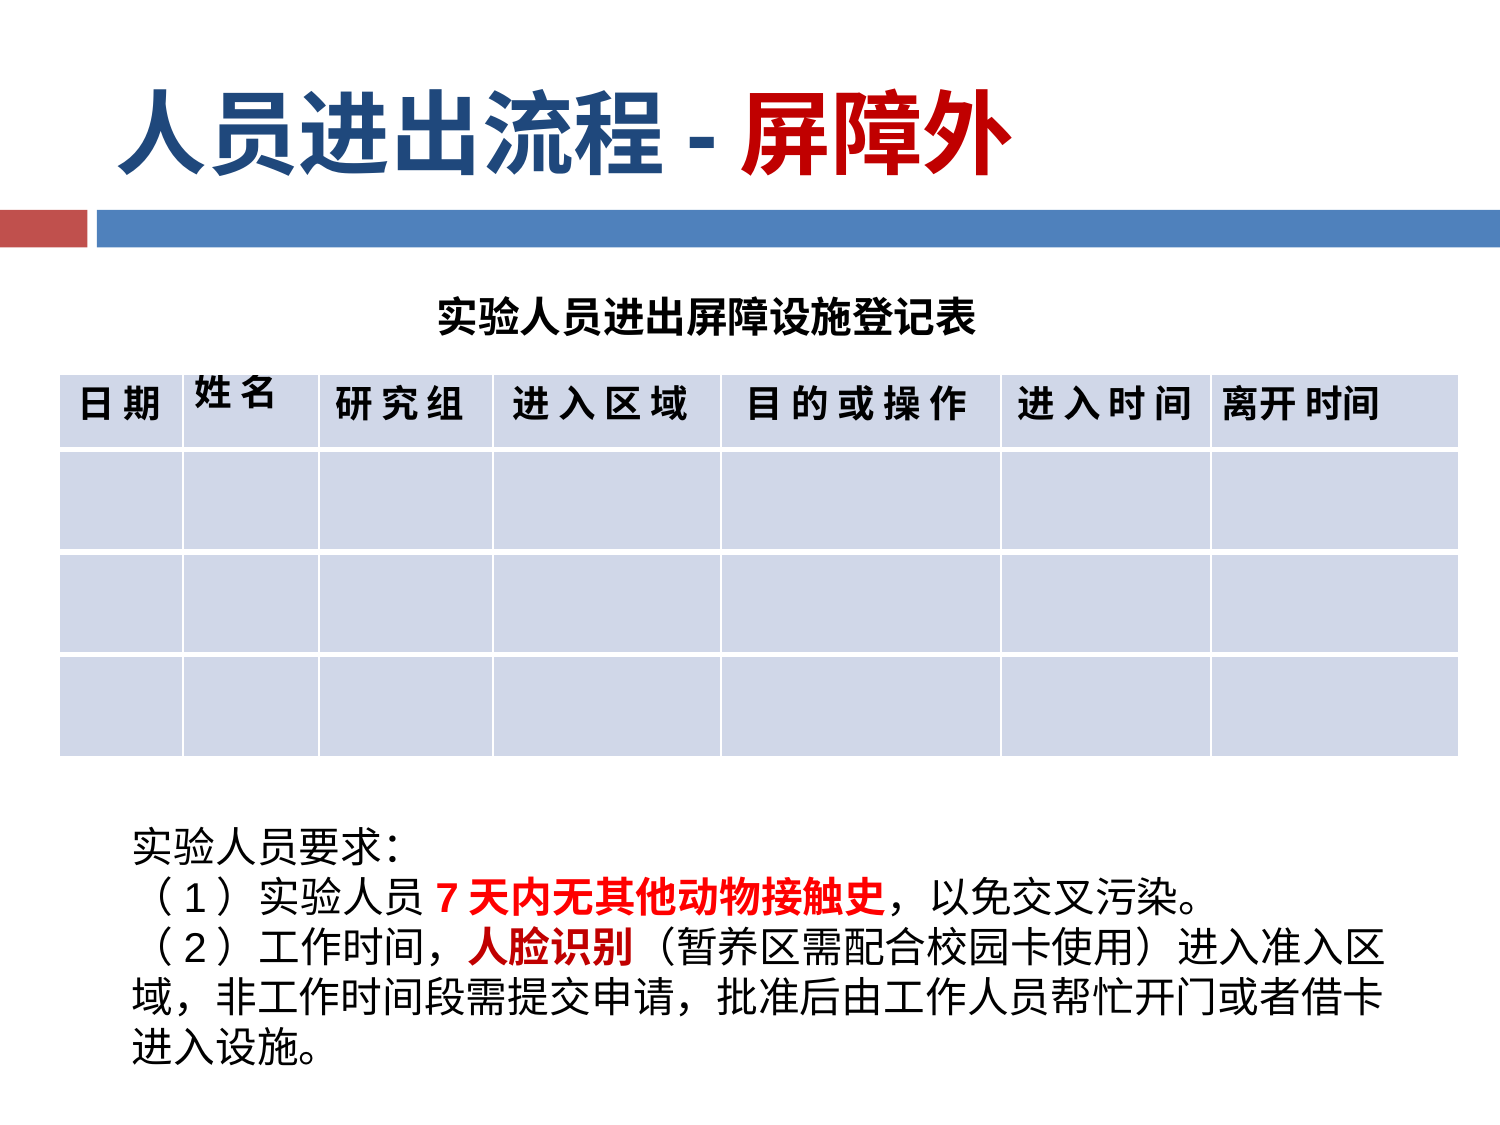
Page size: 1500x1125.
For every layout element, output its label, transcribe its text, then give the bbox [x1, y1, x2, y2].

table_header 姓 名 [184, 375, 318, 447]
table_header 研 究 组 [320, 375, 492, 447]
table_cell [1212, 452, 1458, 549]
text_box 实验人员要求： （1）实验人员7天内无其他动物接触史，以免交叉污染。 （2）工作时间，人脸识别（暂养区需配合校园卡使用）进入准入区域，非工作时间段需提交申请，批准后由工作人员帮忙开门或者借卡进入设施。 [117, 813, 1405, 1078]
table_cell [494, 452, 720, 549]
table_cell [722, 452, 1000, 549]
table_header 目 的 或 操 作 [722, 375, 1000, 447]
table_cell [1002, 452, 1210, 549]
table_cell [60, 657, 182, 756]
table_cell [722, 555, 1000, 652]
table_cell [494, 657, 720, 756]
table_header 进 入 时 间 [1002, 375, 1210, 447]
table_cell [184, 452, 318, 549]
table_cell [60, 555, 182, 652]
table_cell [722, 657, 1000, 756]
table_header 进 入 区 域 [494, 375, 720, 447]
table_cell [320, 555, 492, 652]
title 人员进出流程-屏障外 [94, 18, 1405, 265]
table_cell [184, 555, 318, 652]
table_cell [184, 657, 318, 756]
table_cell [1212, 555, 1458, 652]
table_cell [60, 452, 182, 549]
table_header 离开 时间 [1212, 375, 1458, 447]
table_cell [320, 452, 492, 549]
table_cell [494, 555, 720, 652]
text_box 实验人员进出屏障设施登记表 [434, 290, 985, 341]
table_cell [320, 657, 492, 756]
table_cell [1002, 555, 1210, 652]
table_cell [1212, 657, 1458, 756]
table_cell [1002, 657, 1210, 756]
table_header 日 期 [60, 375, 182, 447]
